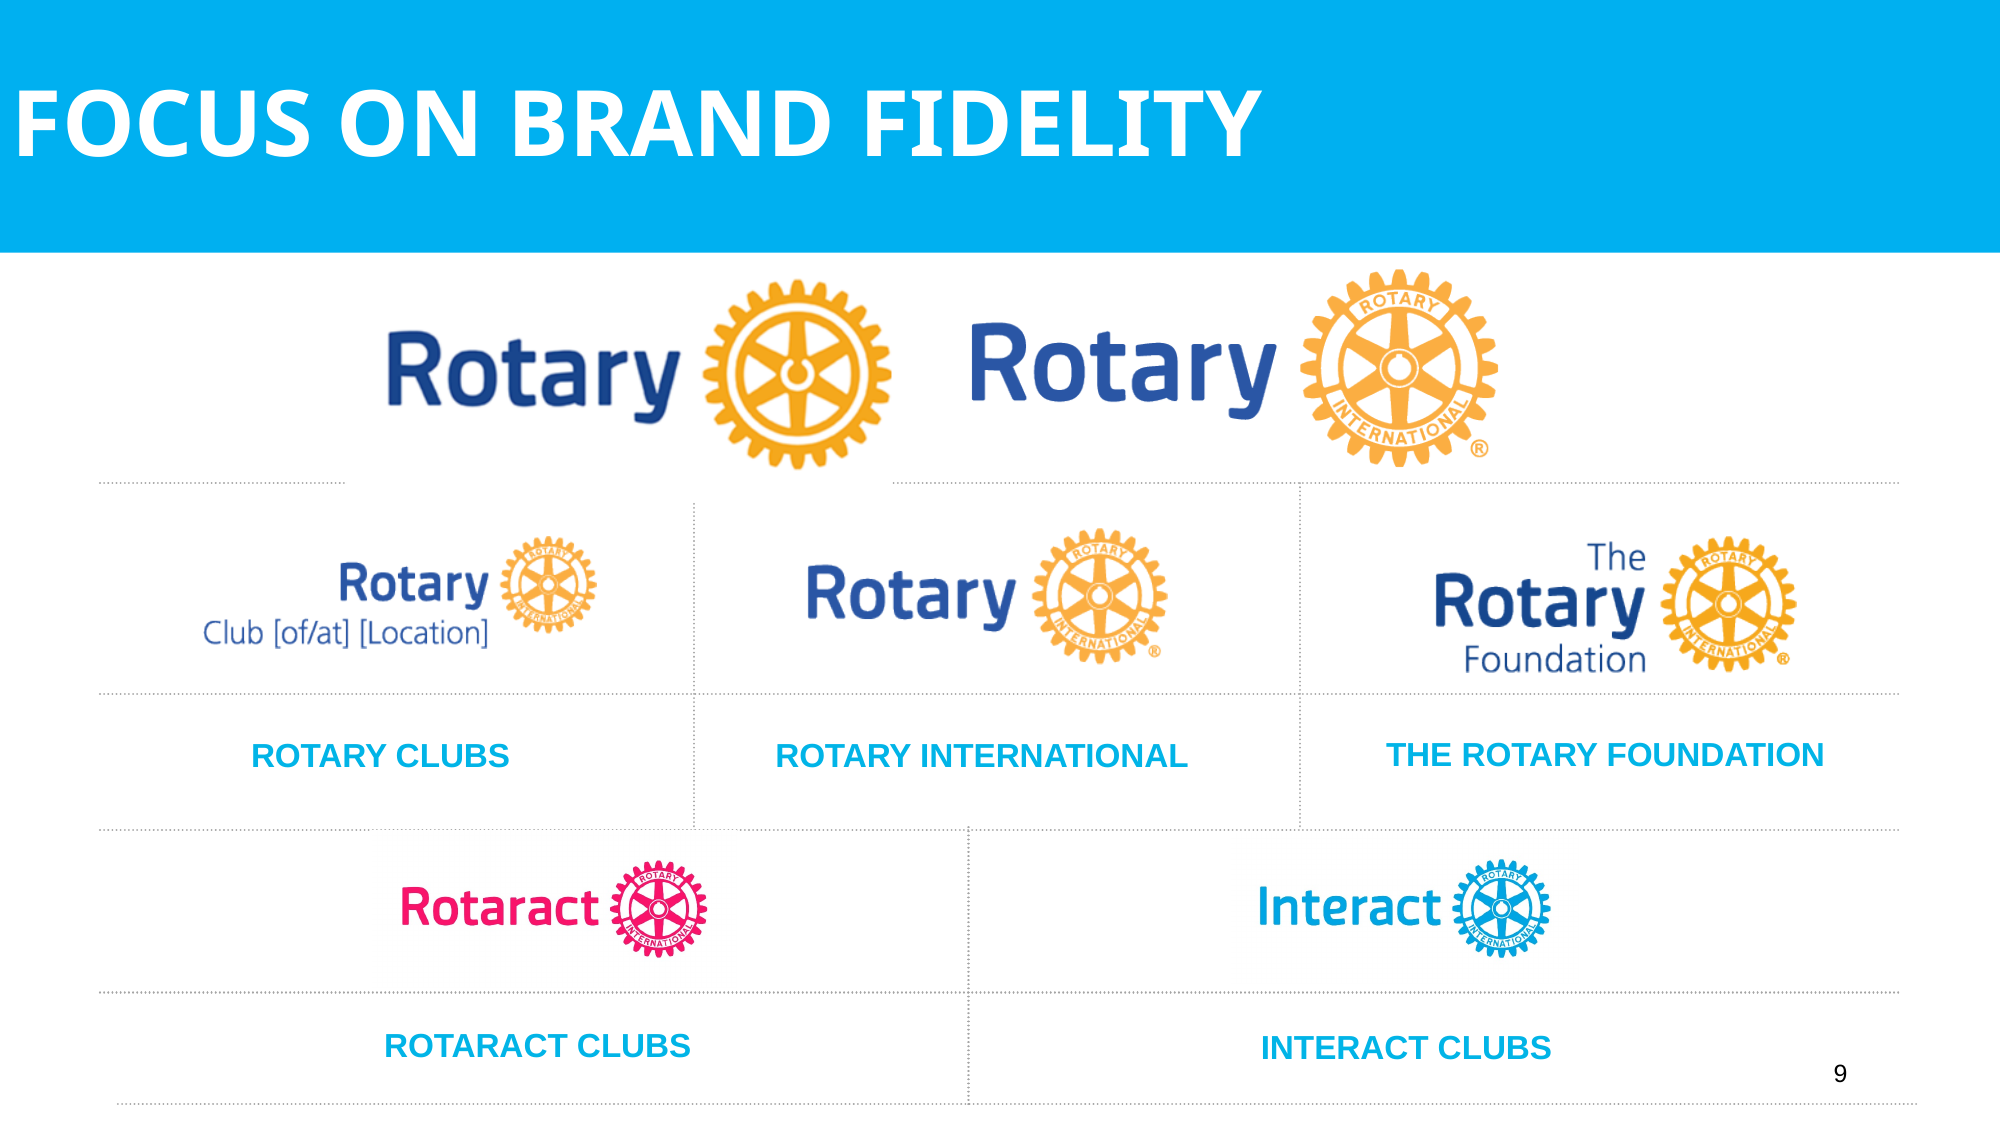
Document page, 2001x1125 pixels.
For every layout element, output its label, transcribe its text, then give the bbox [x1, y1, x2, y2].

picture [203, 536, 597, 649]
text_box INTERACT CLUBS [1246, 1019, 1616, 1074]
picture [1231, 833, 1579, 984]
text_box THE ROTARY FOUNDATION [1371, 726, 1850, 781]
picture [1435, 536, 1797, 673]
text_box ROTARACT CLUBS [369, 1016, 740, 1072]
text_box ROTARY CLUBS [236, 726, 564, 782]
slide_number 9 [1412, 1042, 1863, 1103]
picture [971, 269, 1499, 468]
title FOCUS ON BRAND FIDELITY [0, 0, 2000, 253]
picture [372, 830, 737, 988]
picture [807, 528, 1168, 665]
picture [346, 261, 892, 501]
text_box ROTARY INTERNATIONAL [760, 726, 1240, 782]
